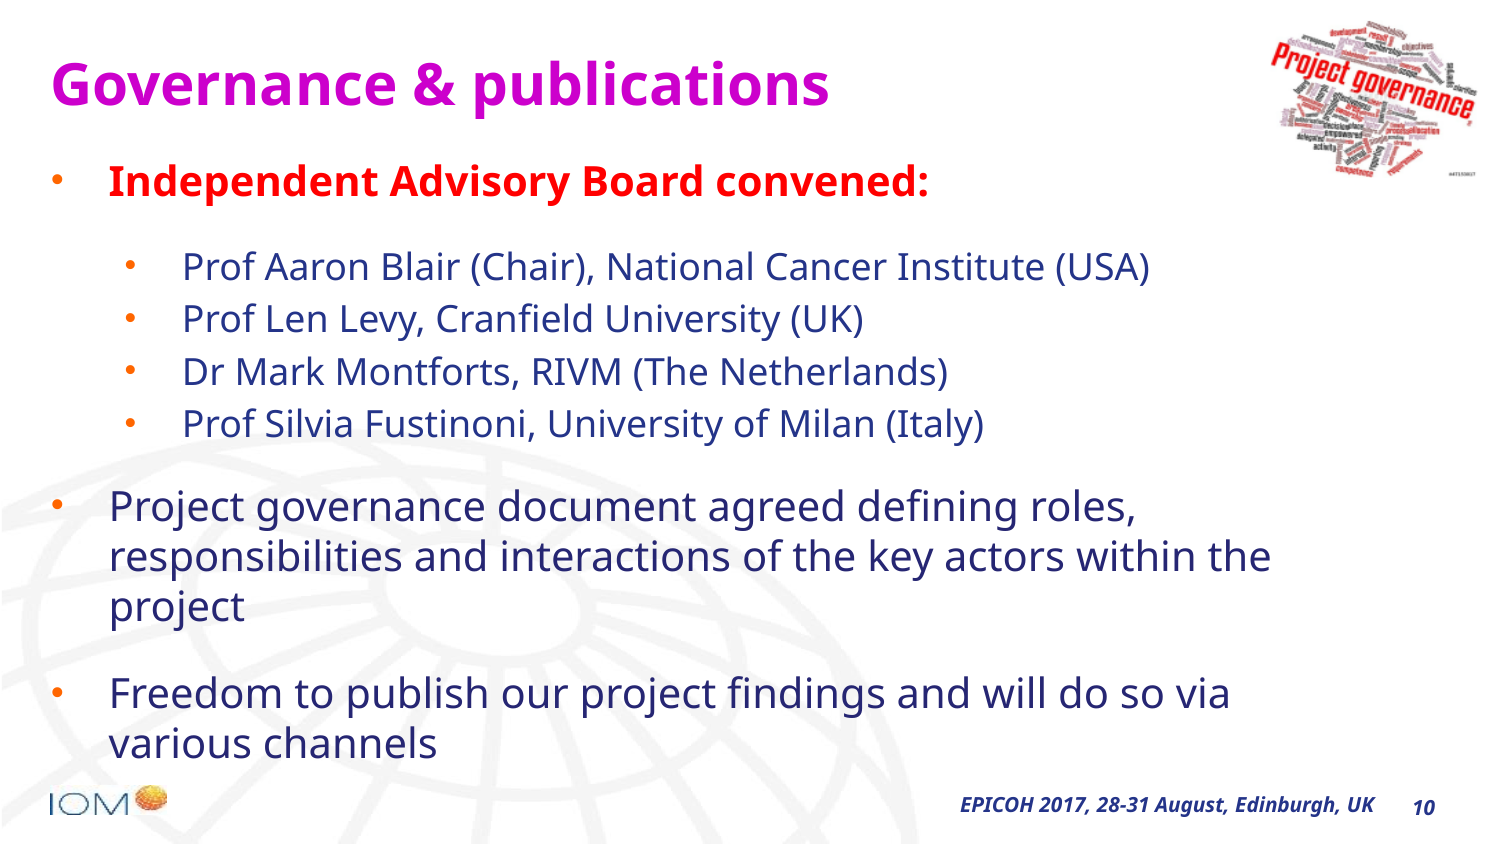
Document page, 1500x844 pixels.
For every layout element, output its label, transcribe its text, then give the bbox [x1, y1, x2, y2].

list Independent Advisory Board convened: Prof Aaron Blair (Chair), National Cancer Institute (USA) Prof Len Levy, Cranfield University (UK) Dr Mark Montforts, RIVM (The Netherlands) Prof Silvia Fustinoni, University of Milan (Italy) Project governance document agreed defining roles, responsibilities and interactions of the key actors within the project Freedom to publish our project findings and will do so via various channels [49, 154, 1336, 727]
footer EPICOH 2017, 28-31 August, Edinburgh, UK [472, 790, 1390, 819]
slide_number 10 [1349, 787, 1451, 816]
picture [1270, 20, 1478, 179]
picture [1, 168, 1203, 844]
title Governance & publications [49, 46, 1265, 140]
